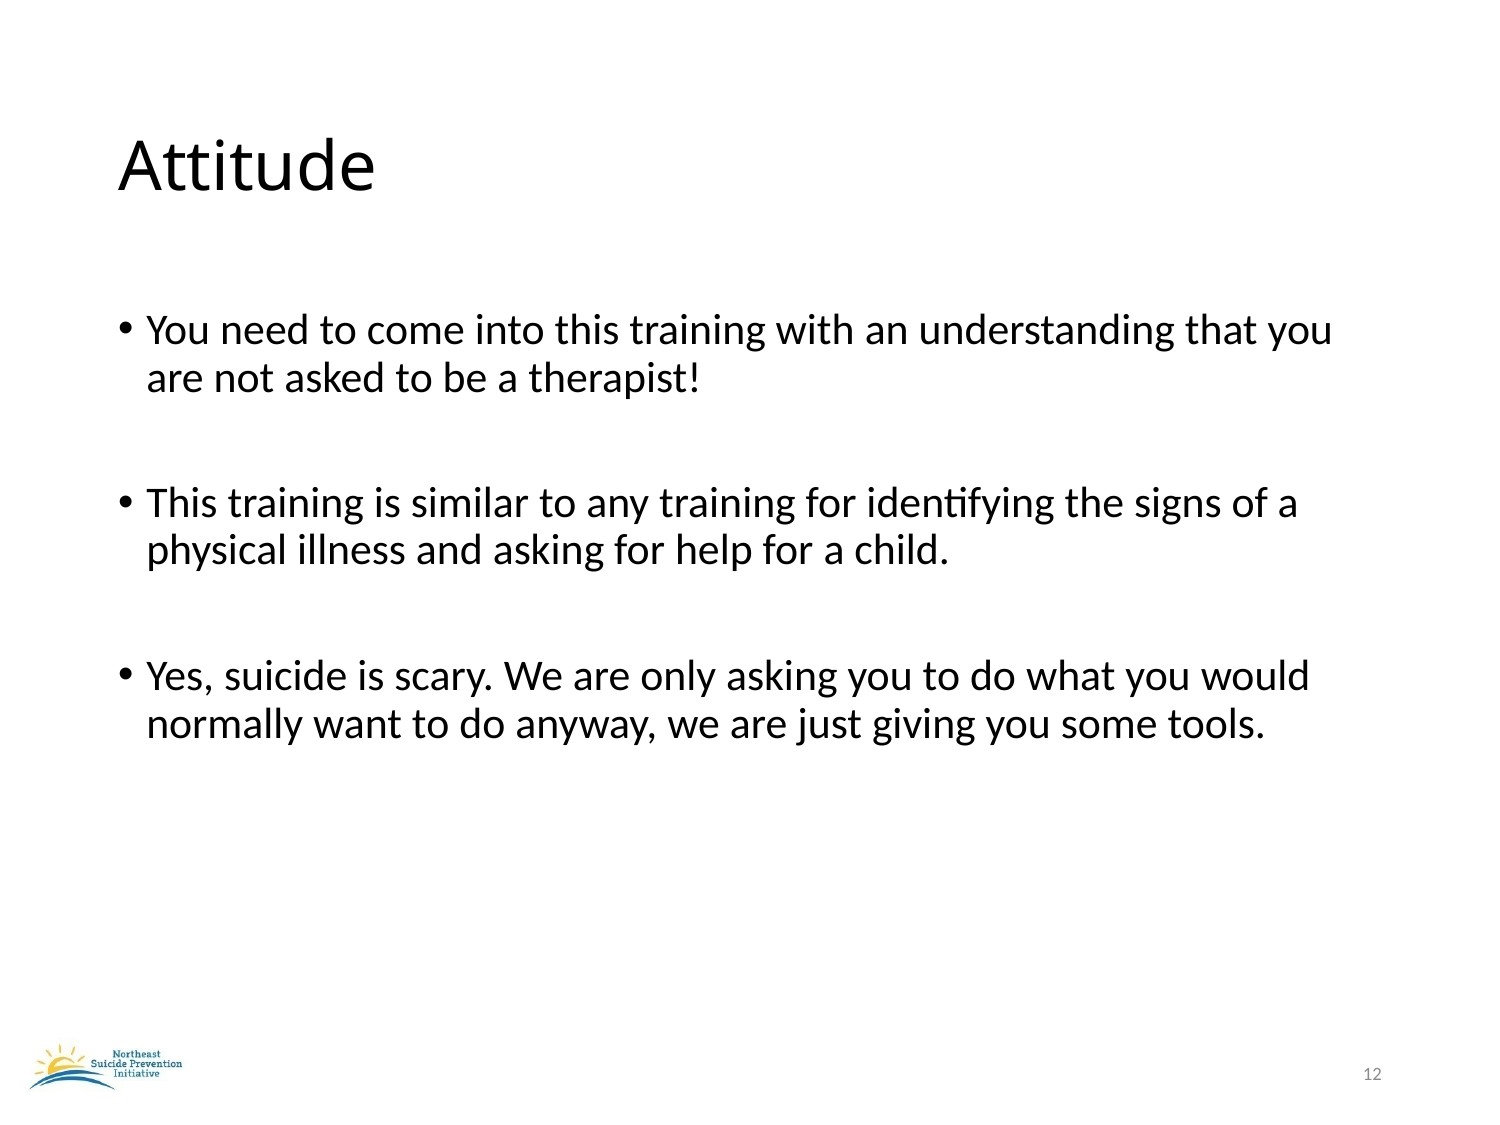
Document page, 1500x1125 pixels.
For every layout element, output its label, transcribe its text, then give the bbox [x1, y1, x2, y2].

list You need to come into this training with an understanding that you are not asked to be a therapist! This training is similar to any training for identifying the signs of a physical illness and asking for help for a child. Yes, suicide is scary. We are only asking you to do what you would normally want to do anyway, we are just giving you some tools. [103, 299, 1397, 1014]
slide_number 12 [1059, 1042, 1397, 1103]
picture [24, 1037, 186, 1094]
title Attitude [103, 59, 1397, 278]
